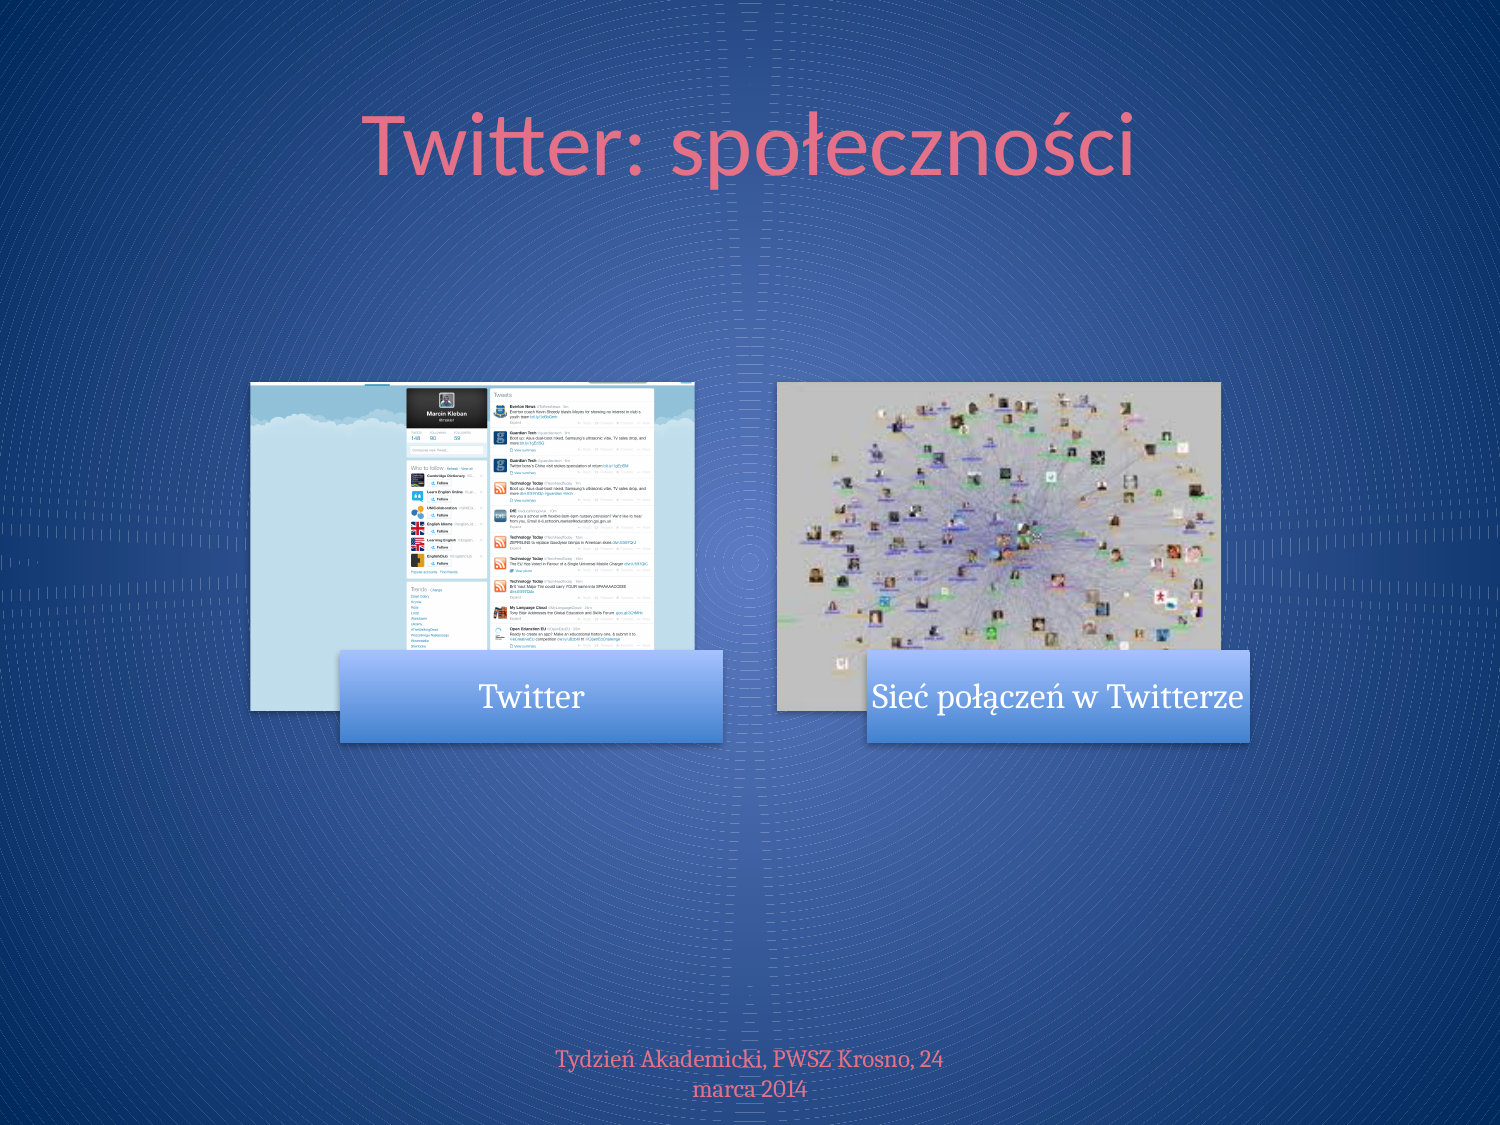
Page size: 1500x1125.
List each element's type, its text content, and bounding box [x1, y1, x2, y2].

title Twitter: społeczności [75, 45, 1425, 233]
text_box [249, 228, 1251, 897]
footer Tydzień Akademicki, PWSZ Krosno, 24 marca 2014 [512, 1042, 988, 1103]
